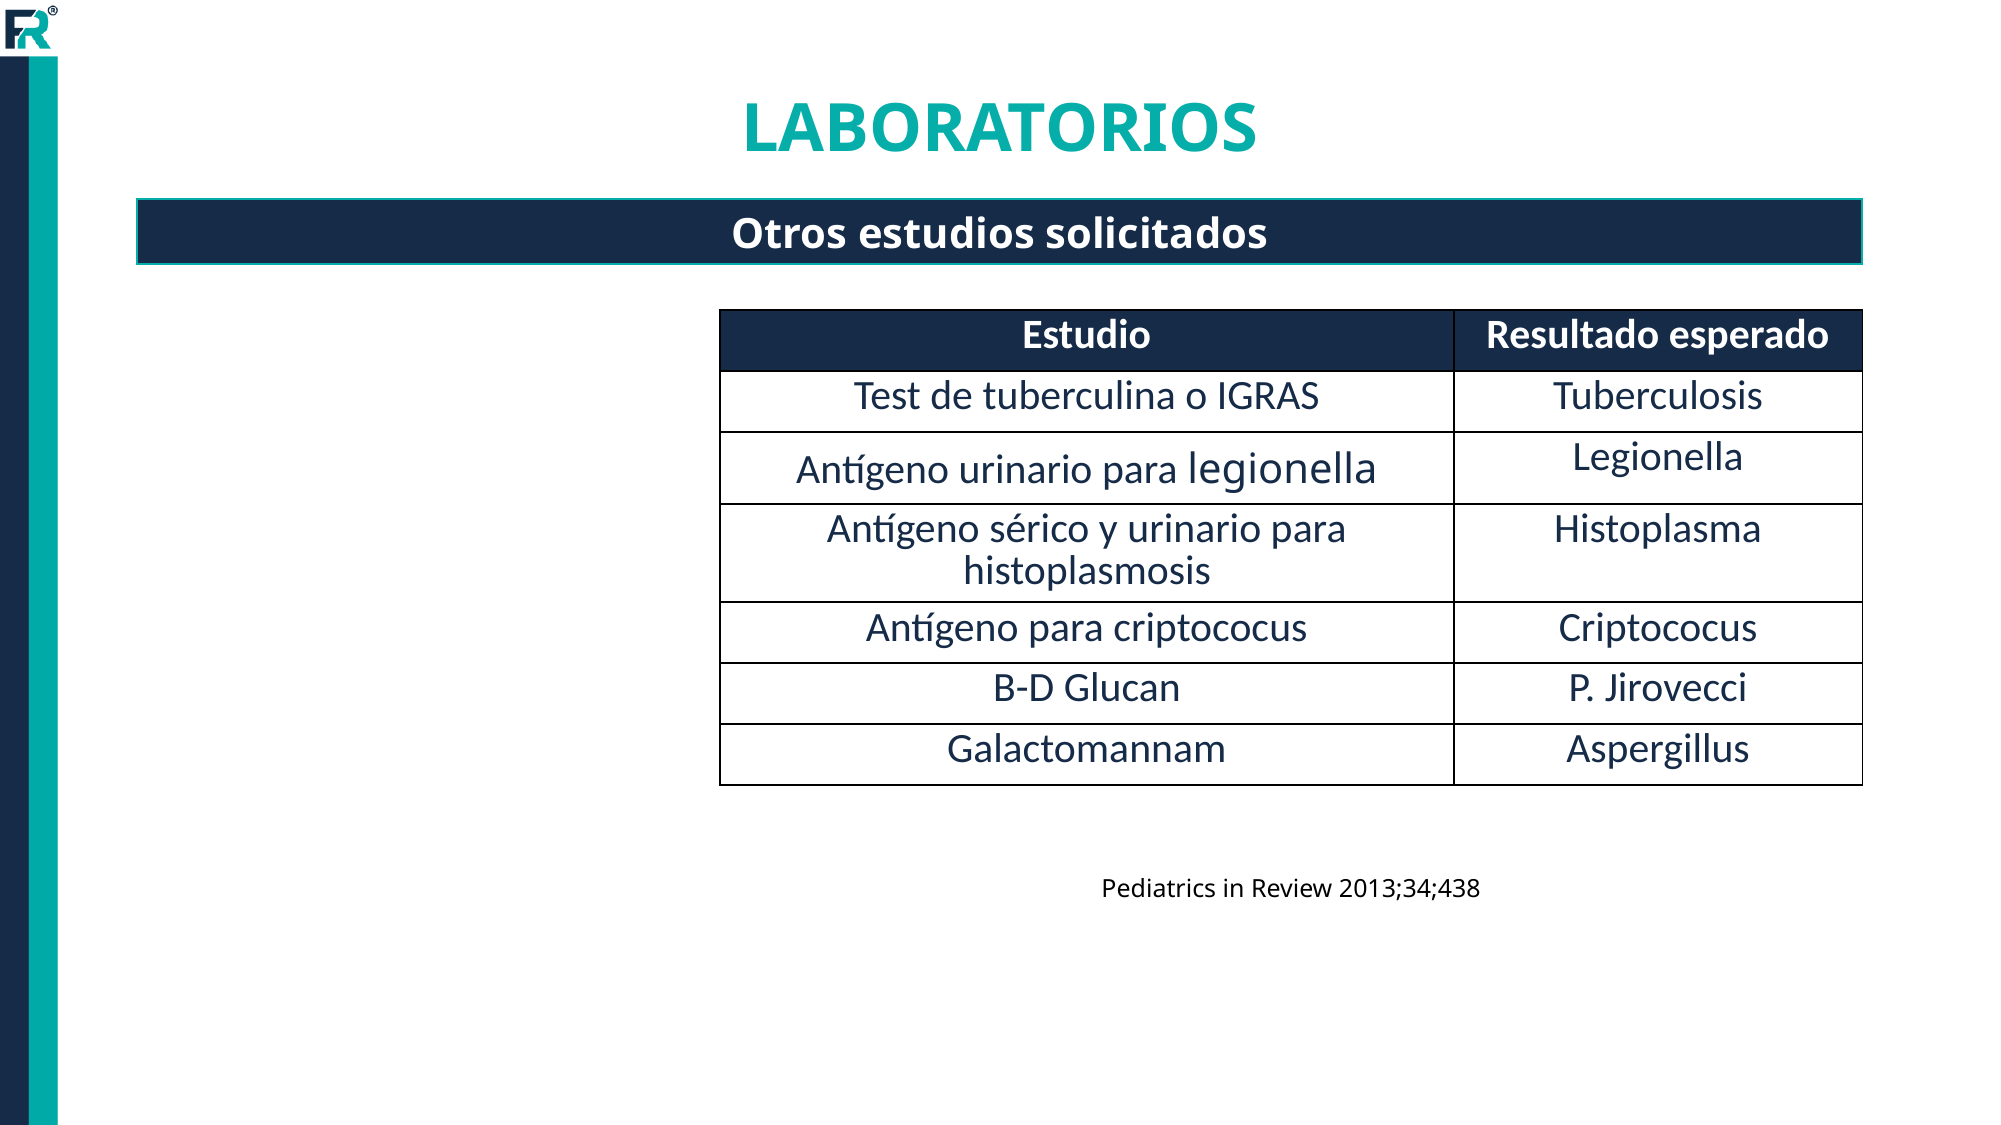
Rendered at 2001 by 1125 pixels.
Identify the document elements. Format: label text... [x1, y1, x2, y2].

text_box Otros estudios solicitados [136, 198, 1863, 265]
picture [0, 0, 2001, 1125]
table_cell Legionella [1455, 433, 1862, 503]
table_cell Histoplasma [1455, 505, 1862, 601]
table_cell Antígeno urinario para legionella [721, 433, 1453, 503]
title LABORATORIOS [578, 60, 1422, 198]
table_cell Antígeno para criptococus [721, 603, 1453, 662]
table_cell Criptococus [1455, 603, 1862, 662]
list [137, 295, 1863, 619]
table_cell B-D Glucan [721, 664, 1453, 723]
table_cell Antígeno sérico y urinario para histoplasmosis [721, 505, 1453, 601]
table_cell Aspergillus [1455, 725, 1862, 784]
table_cell Tuberculosis [1455, 372, 1862, 431]
table_cell P. Jirovecci [1455, 664, 1862, 723]
table_header Resultado esperado [1455, 311, 1862, 370]
text_box Pediatrics in Review 2013;34;438 [790, 865, 1792, 911]
table_cell Test de tuberculina o IGRAS [721, 372, 1453, 431]
table_header Estudio [721, 311, 1453, 370]
table_cell Galactomannam [721, 725, 1453, 784]
